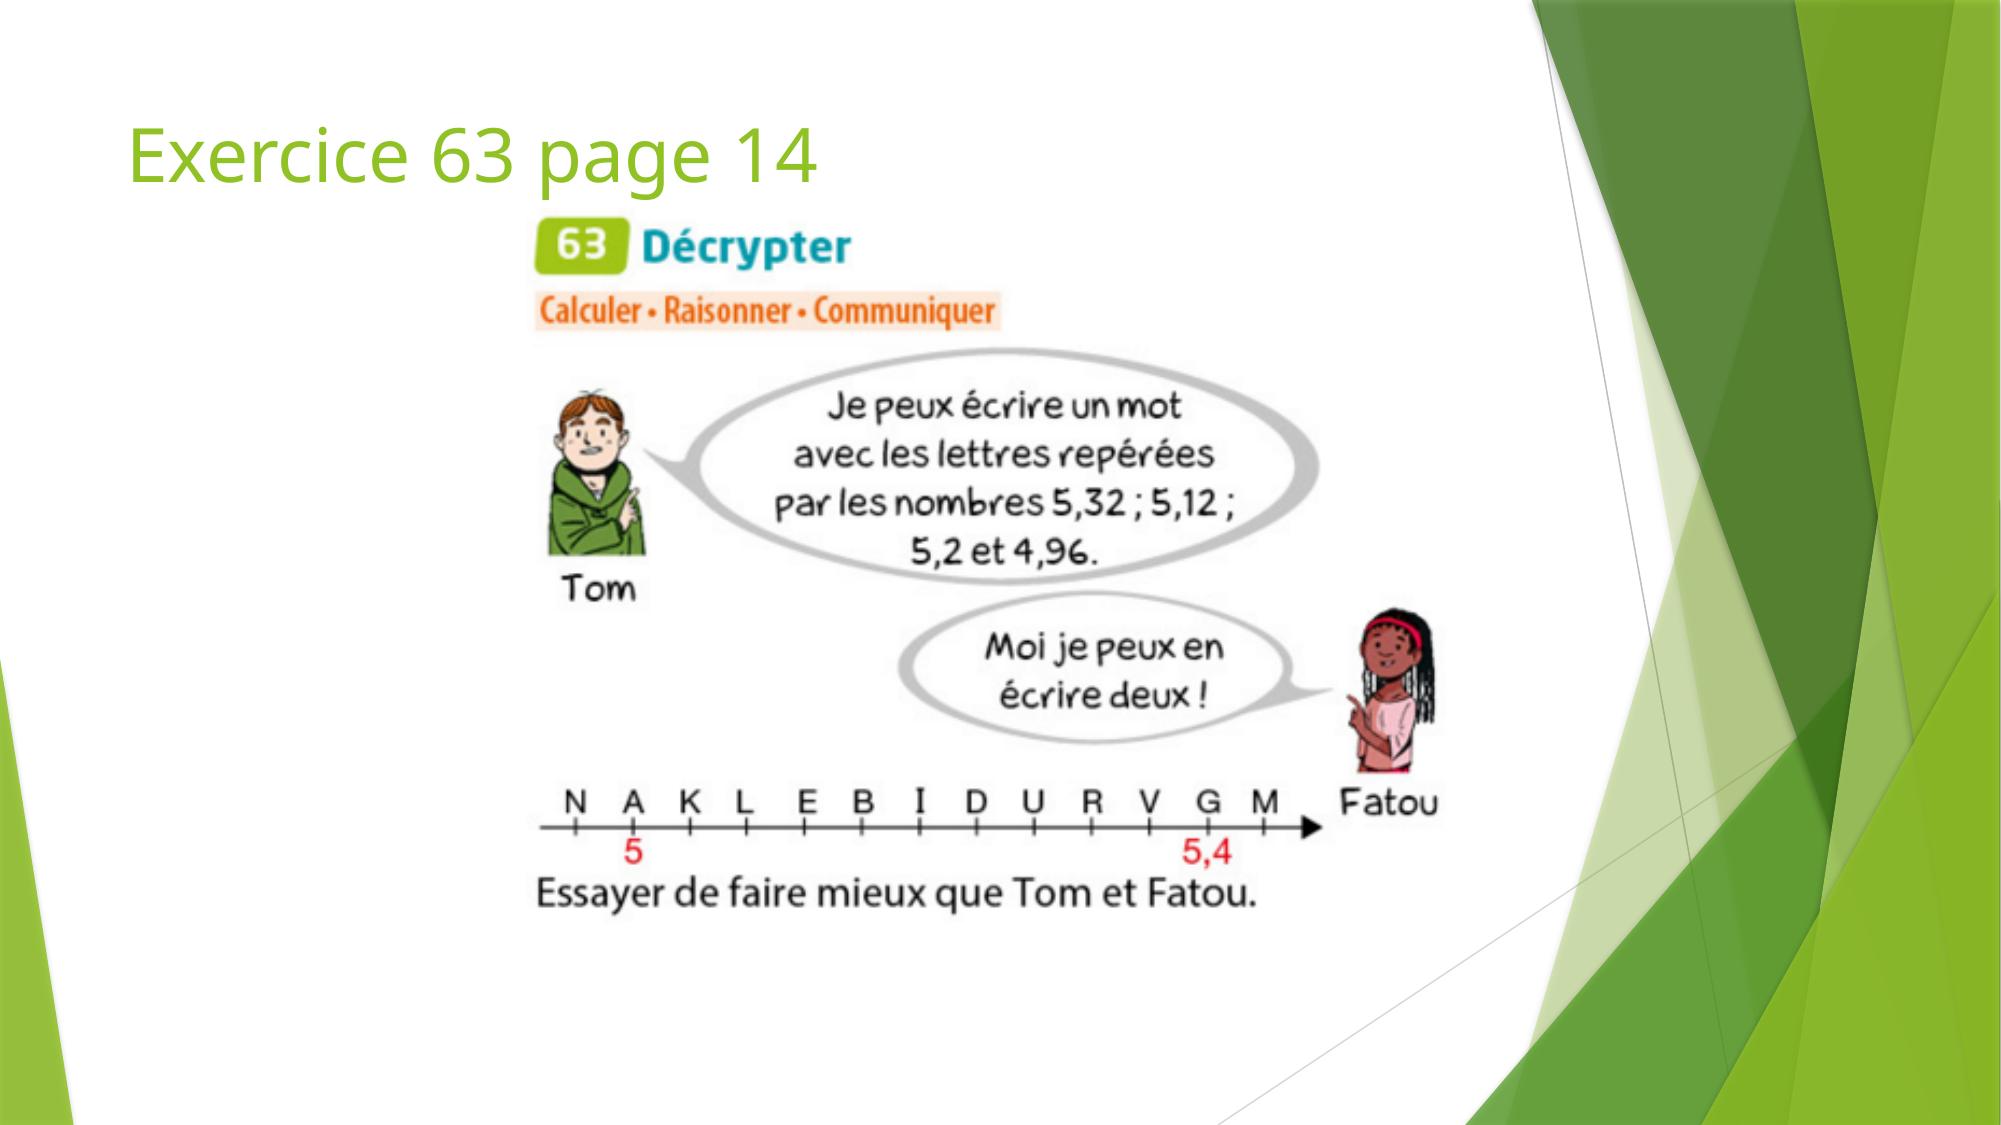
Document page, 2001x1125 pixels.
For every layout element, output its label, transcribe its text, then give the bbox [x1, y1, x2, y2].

picture [525, 207, 1448, 924]
title Exercice 63 page 14 [111, 99, 1522, 317]
